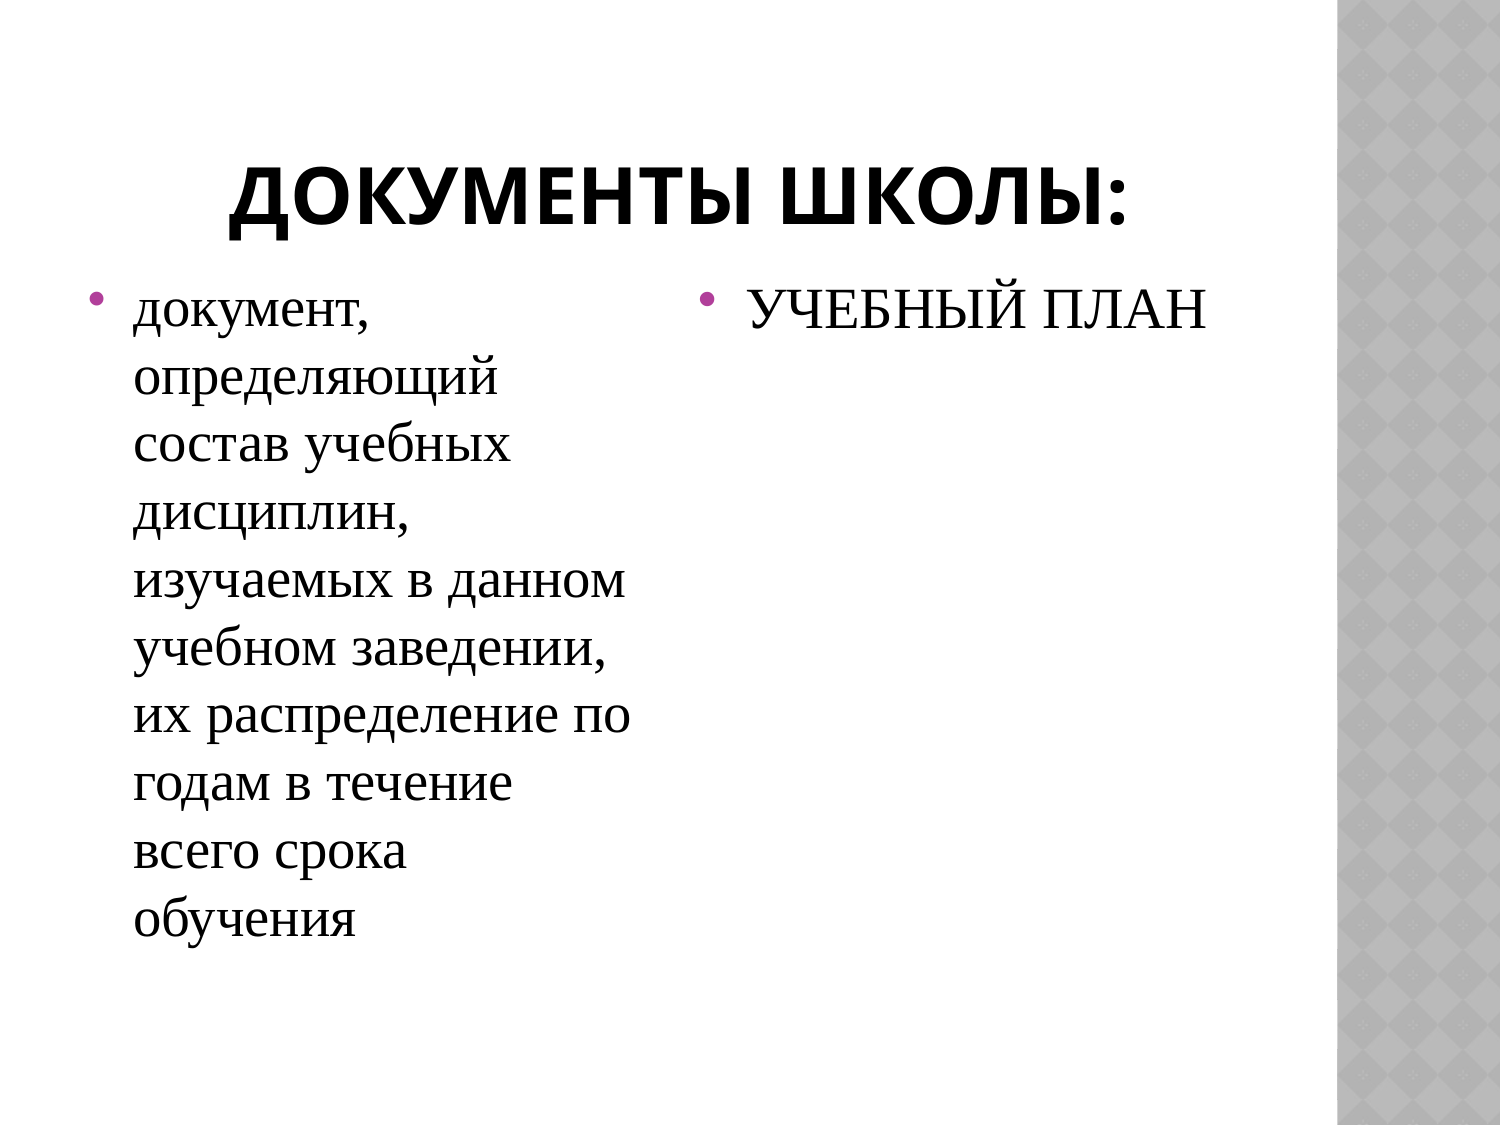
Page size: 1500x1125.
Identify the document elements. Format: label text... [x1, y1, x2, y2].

title документы школы: [75, 52, 1263, 240]
list документ, определяющий состав учебных дисциплин, изучаемых в данном учебном заведении, их распределение по годам в течение всего срока обучения [75, 262, 653, 1005]
list УЧЕБНЫЙ ПЛАН [685, 262, 1263, 1005]
